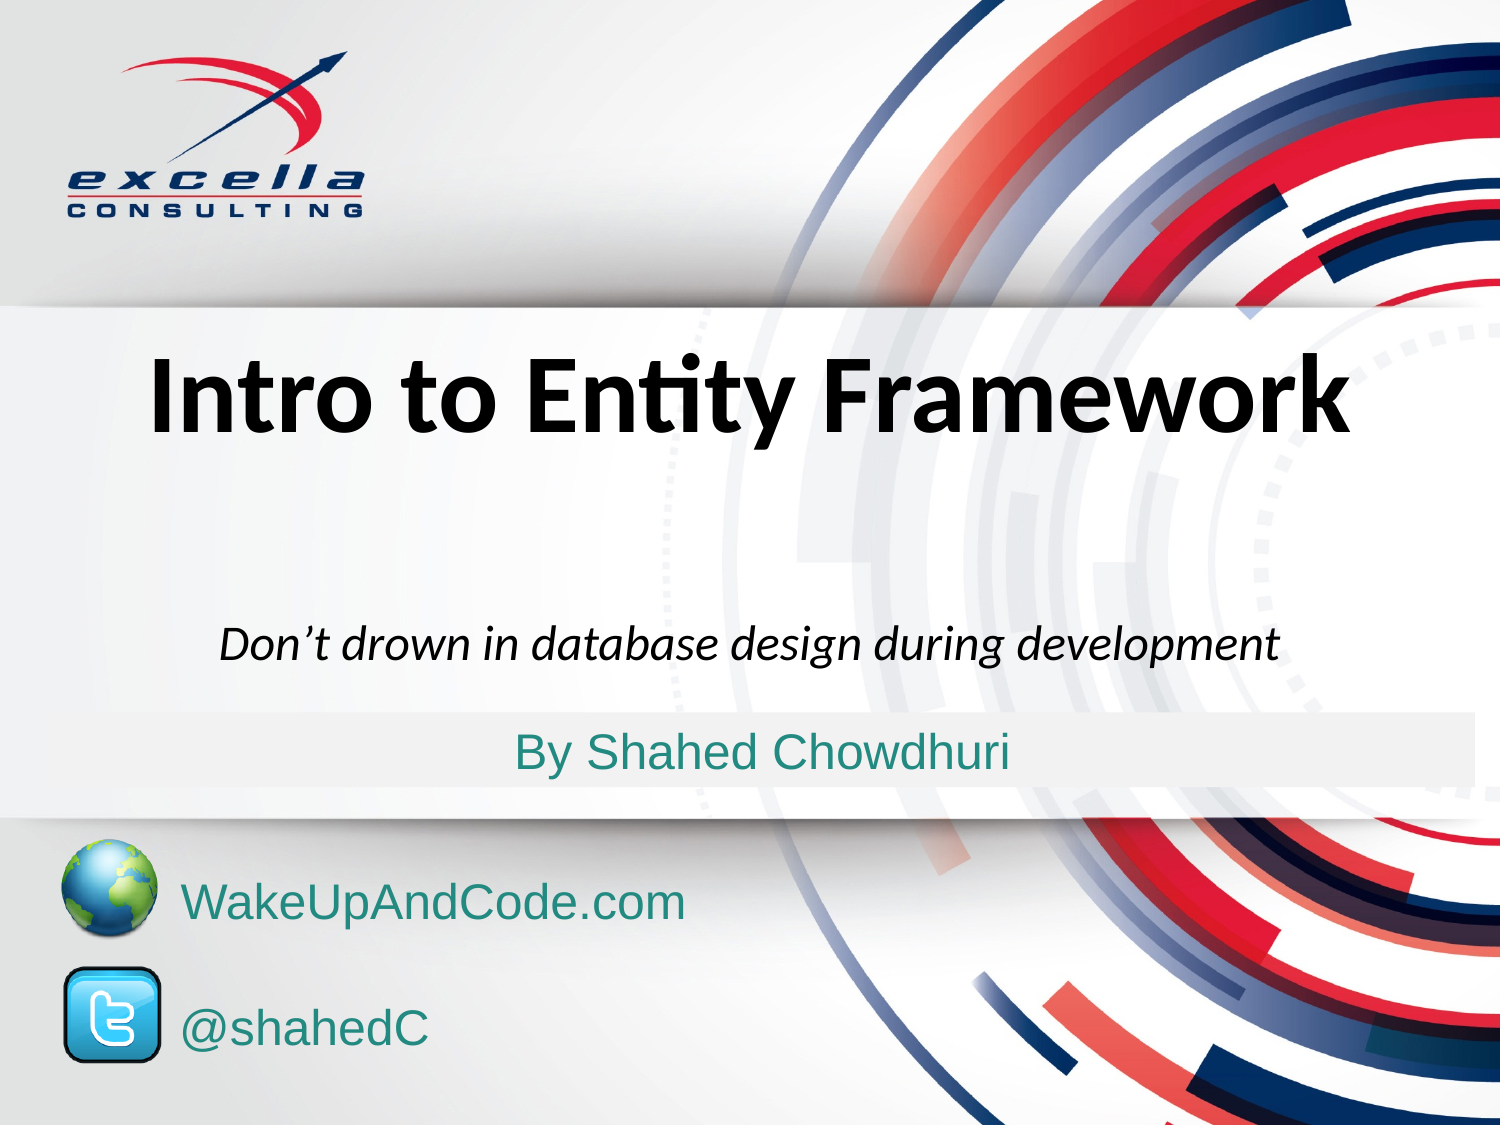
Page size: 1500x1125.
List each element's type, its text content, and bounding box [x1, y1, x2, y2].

text_box Don’t drown in database design during development [12, 603, 1488, 675]
text_box @shahedC [165, 988, 445, 1063]
picture [0, 0, 1500, 1125]
text_box By Shahed Chowdhuri [49, 712, 1475, 788]
text_box Intro to Entity Framework [12, 312, 1488, 463]
text_box WakeUpAndCode.com [167, 861, 702, 937]
